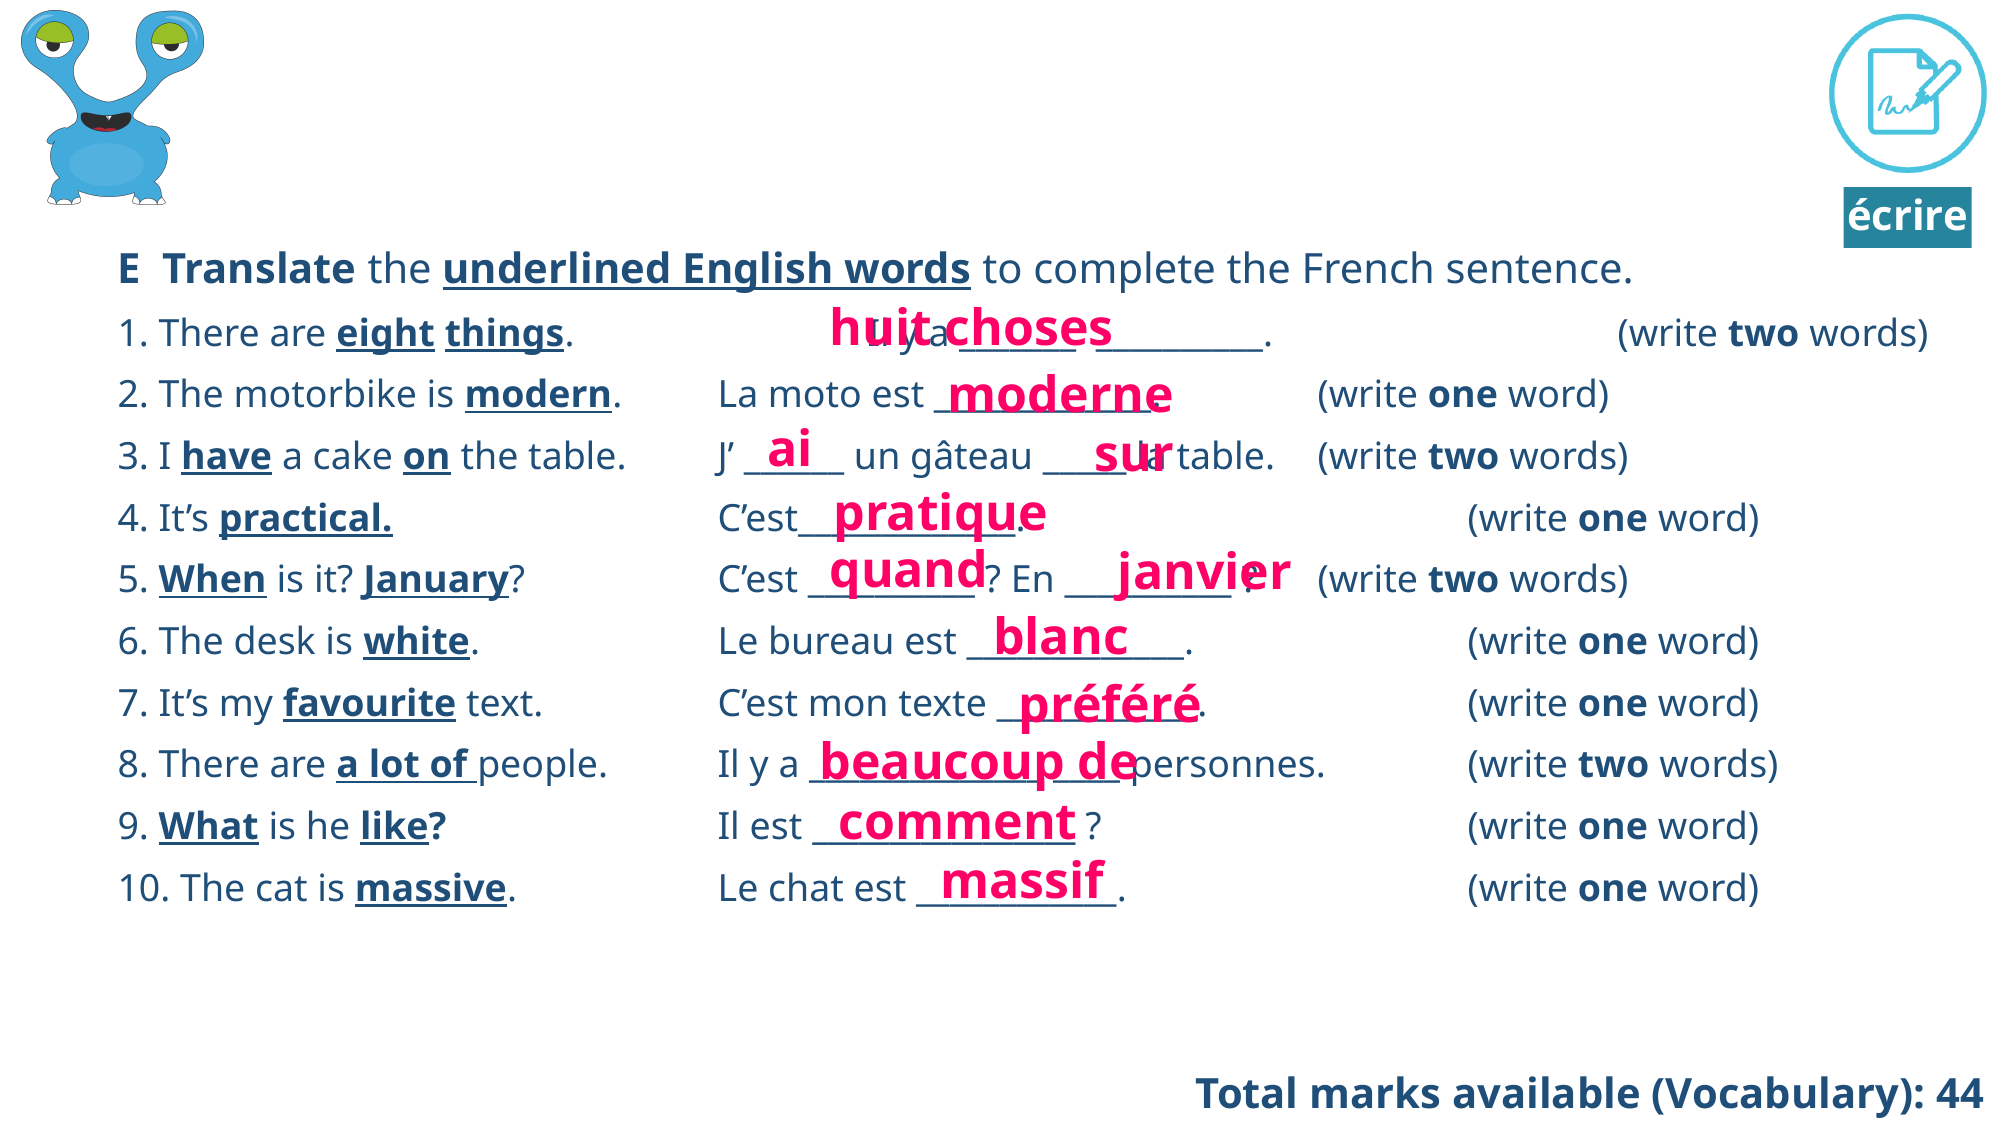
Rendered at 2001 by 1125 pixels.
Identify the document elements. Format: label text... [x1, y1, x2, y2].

text_box huit choses [772, 288, 1171, 364]
text_box moderne [862, 354, 1260, 430]
text_box comment [789, 781, 1127, 857]
text_box blanc [943, 596, 1179, 672]
text_box E Translate the underlined English words to complete the French sentence. 1. There are eight things. Il y a _______ __________. (write two words) 2. The motorbike is modern. La moto est _____________. (write one word) 3. I have a cake on the table. J’ ______ un gâteau _____ la table. (write two words) 4. It’s practical. C’est_____________. (write one word) 5. When is it? January? C’est __________ ? En __________ ? (write two words) 6. The desk is white. Le bureau est _____________. (write one word) 7. It’s my favourite text. C’est mon texte ____________. (write one word) 8. There are a lot of people. Il y a ______________ ____ personnes. (write two words) 9. What is he like? Il est _________________ ? (write one word) 10. The cat is massive. Le chat est ____________. (write one word) [102, 231, 1963, 916]
picture [20, 10, 204, 205]
text_box Total marks available (Vocabulary): 44 [1170, 1059, 2000, 1125]
text_box beaucoup de [780, 722, 1179, 797]
title écrire [1843, 195, 1972, 248]
text_box quand [772, 529, 1046, 605]
text_box janvier [1078, 532, 1332, 608]
picture [1814, 0, 2000, 187]
text_box sur [1063, 414, 1205, 489]
text_box pratique [772, 473, 1110, 549]
text_box massif [865, 841, 1179, 917]
text_box préféré [973, 665, 1247, 740]
text_box ai [689, 409, 891, 484]
